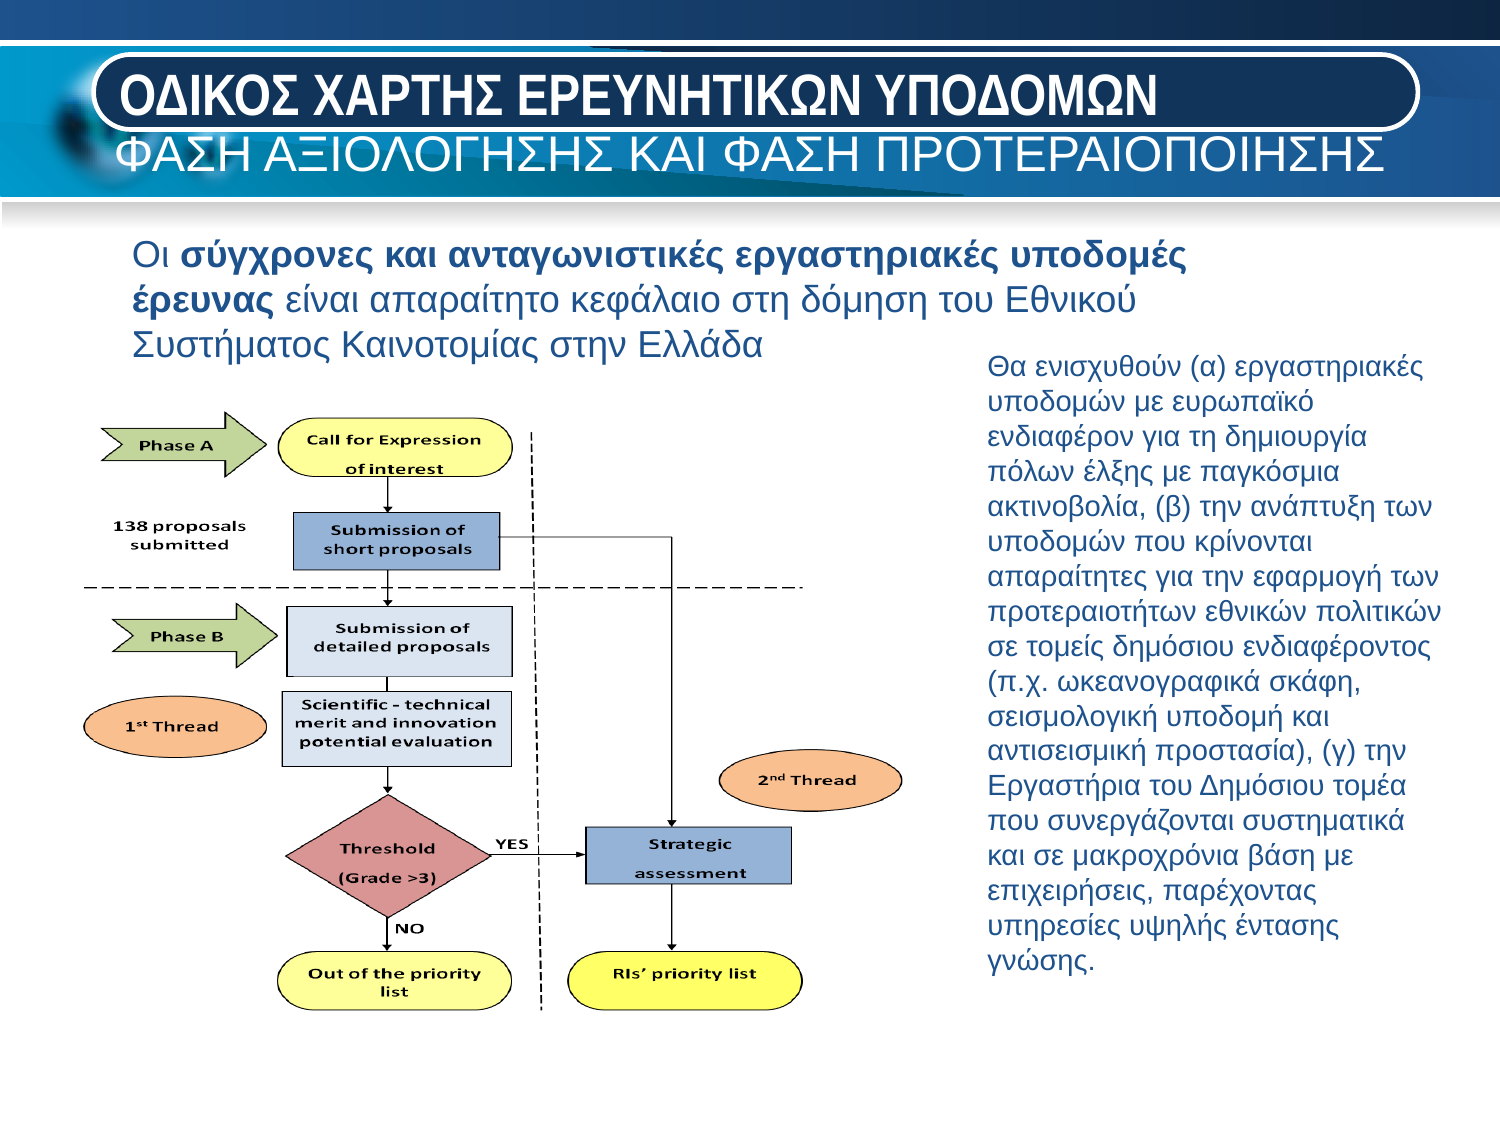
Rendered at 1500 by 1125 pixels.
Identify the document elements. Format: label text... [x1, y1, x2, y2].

text_box Οι σύγχρονες και ανταγωνιστικές εργαστηριακές υποδομές έρευνας είναι απαραίτητο κεφάλαιο στη δόμηση του Εθνικού Συστήματος Καινοτομίας στην Ελλάδα [117, 222, 1325, 373]
picture [65, 52, 695, 113]
picture [81, 409, 903, 1012]
text_box ΟΔΙΚΟΣ ΧΑΡΤΗΣ ΕΡΕΥΝΗΤΙΚΩΝ ΥΠΟΔΟΜΩΝ [93, 54, 1418, 130]
text_box Θα ενισχυθούν (α) εργαστηριακές υποδομών με ευρωπαϊκό ενδιαφέρον για τη δημιουργία πόλων έλξης με παγκόσμια ακτινοβολία, (β) την ανάπτυξη των υποδομών που κρίνονται απαραίτητες για την εφαρμογή των προτεραιοτήτων εθνικών πολιτικών σε τομείς δημόσιου ενδιαφέροντος (π.χ. ωκεανογραφικά σκάφη, σεισμολογική υποδομή και αντισεισμική προστασία), (γ) την Εργαστήρια του Δημόσιου τομέα που συνεργάζονται συστηματικά και σε μακροχρόνια βάση με επιχειρήσεις, παρέχοντας υπηρεσίες υψηλής έντασης γνώσης. [972, 339, 1465, 1019]
title ΦΑΣΗ ΑΞΙΟΛΟΓΗΣΗΣ ΚΑΙ ΦΑΣΗ ΠΡΟΤΕΡΑΙΟΠΟΙΗΣΗΣ [0, 113, 1500, 209]
